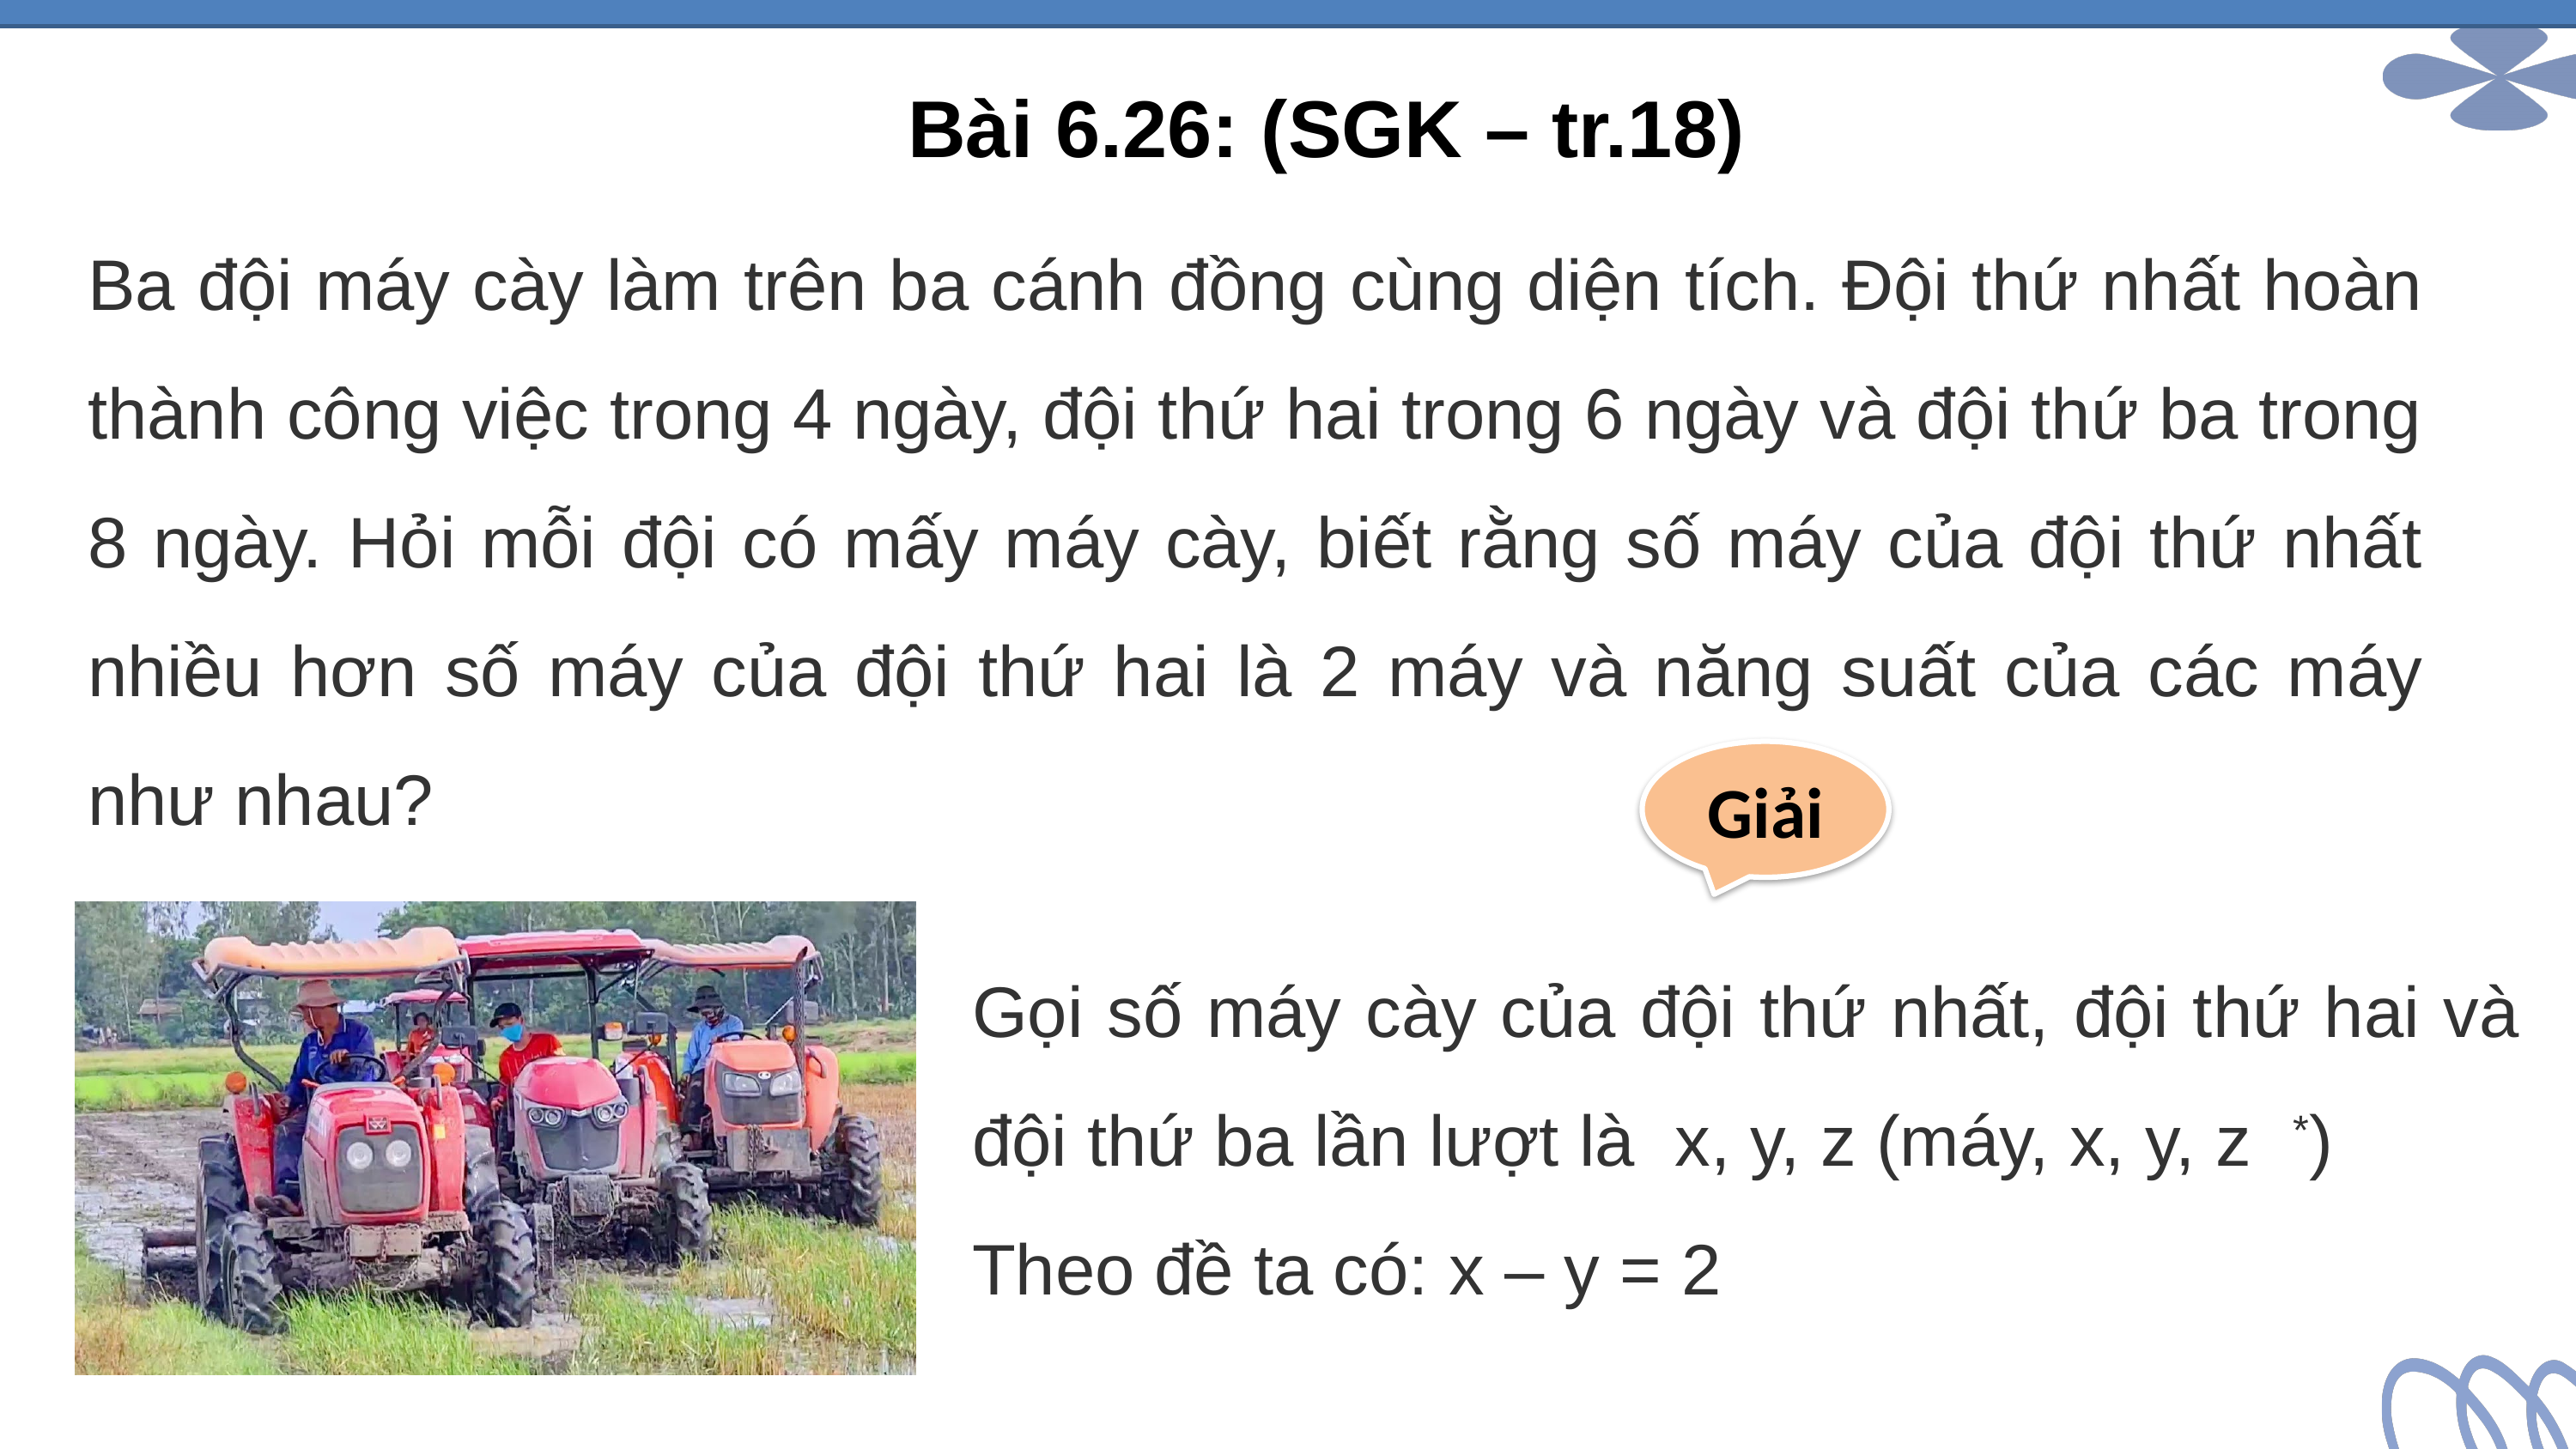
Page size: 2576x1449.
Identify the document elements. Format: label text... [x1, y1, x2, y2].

text_box Giải [1657, 846, 1874, 897]
text_box [0, 0, 2576, 28]
picture [2382, 22, 2576, 130]
text_box Bài 6.26: (SGK – tr.18) [797, 70, 1856, 181]
picture [2381, 1355, 2576, 1449]
text_box Ba đội máy cày làm trên ba cánh đồng cùng diện tích. Đội thứ nhất hoàn thành công việc trong 4 ngày, đội thứ hai trong 6 ngày và đội thứ ba trong 8 ngày. Hỏi mỗi đội có mấy máy cày, biết rằng số máy của đội thứ nhất nhiều hơn số máy của đội thứ hai là 2 máy và năng suất của các máy như nhau? [75, 190, 2437, 846]
picture [75, 901, 917, 1375]
